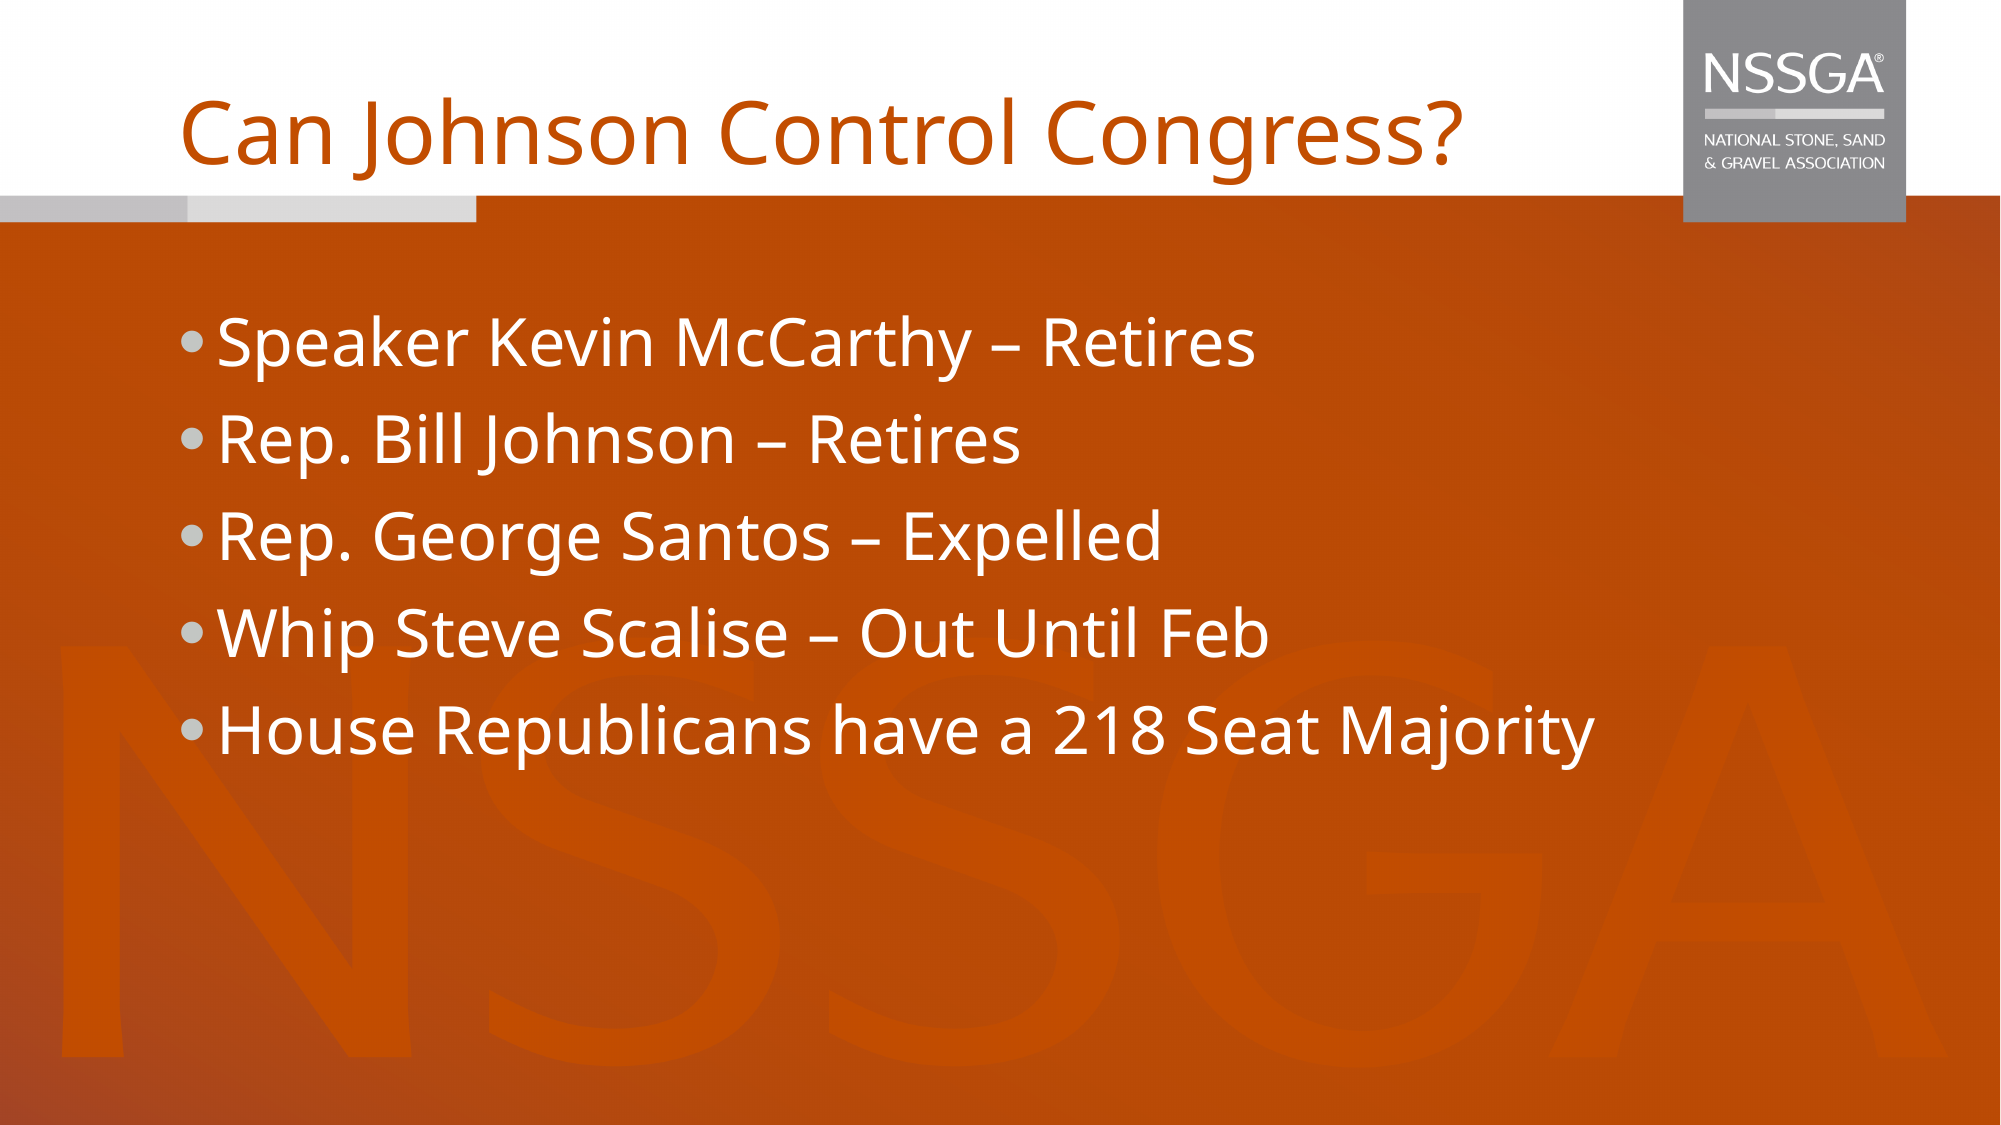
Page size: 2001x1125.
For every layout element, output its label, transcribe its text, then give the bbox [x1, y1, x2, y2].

title Can Johnson Control Congress? [163, 27, 1889, 245]
list Speaker Kevin McCarthy – Retires Rep. Bill Johnson – Retires Rep. George Santos – Expelled Whip Steve Scalise – Out Until Feb House Republicans have a 218 Seat Majority [163, 301, 1889, 1016]
picture [0, 0, 2001, 1125]
